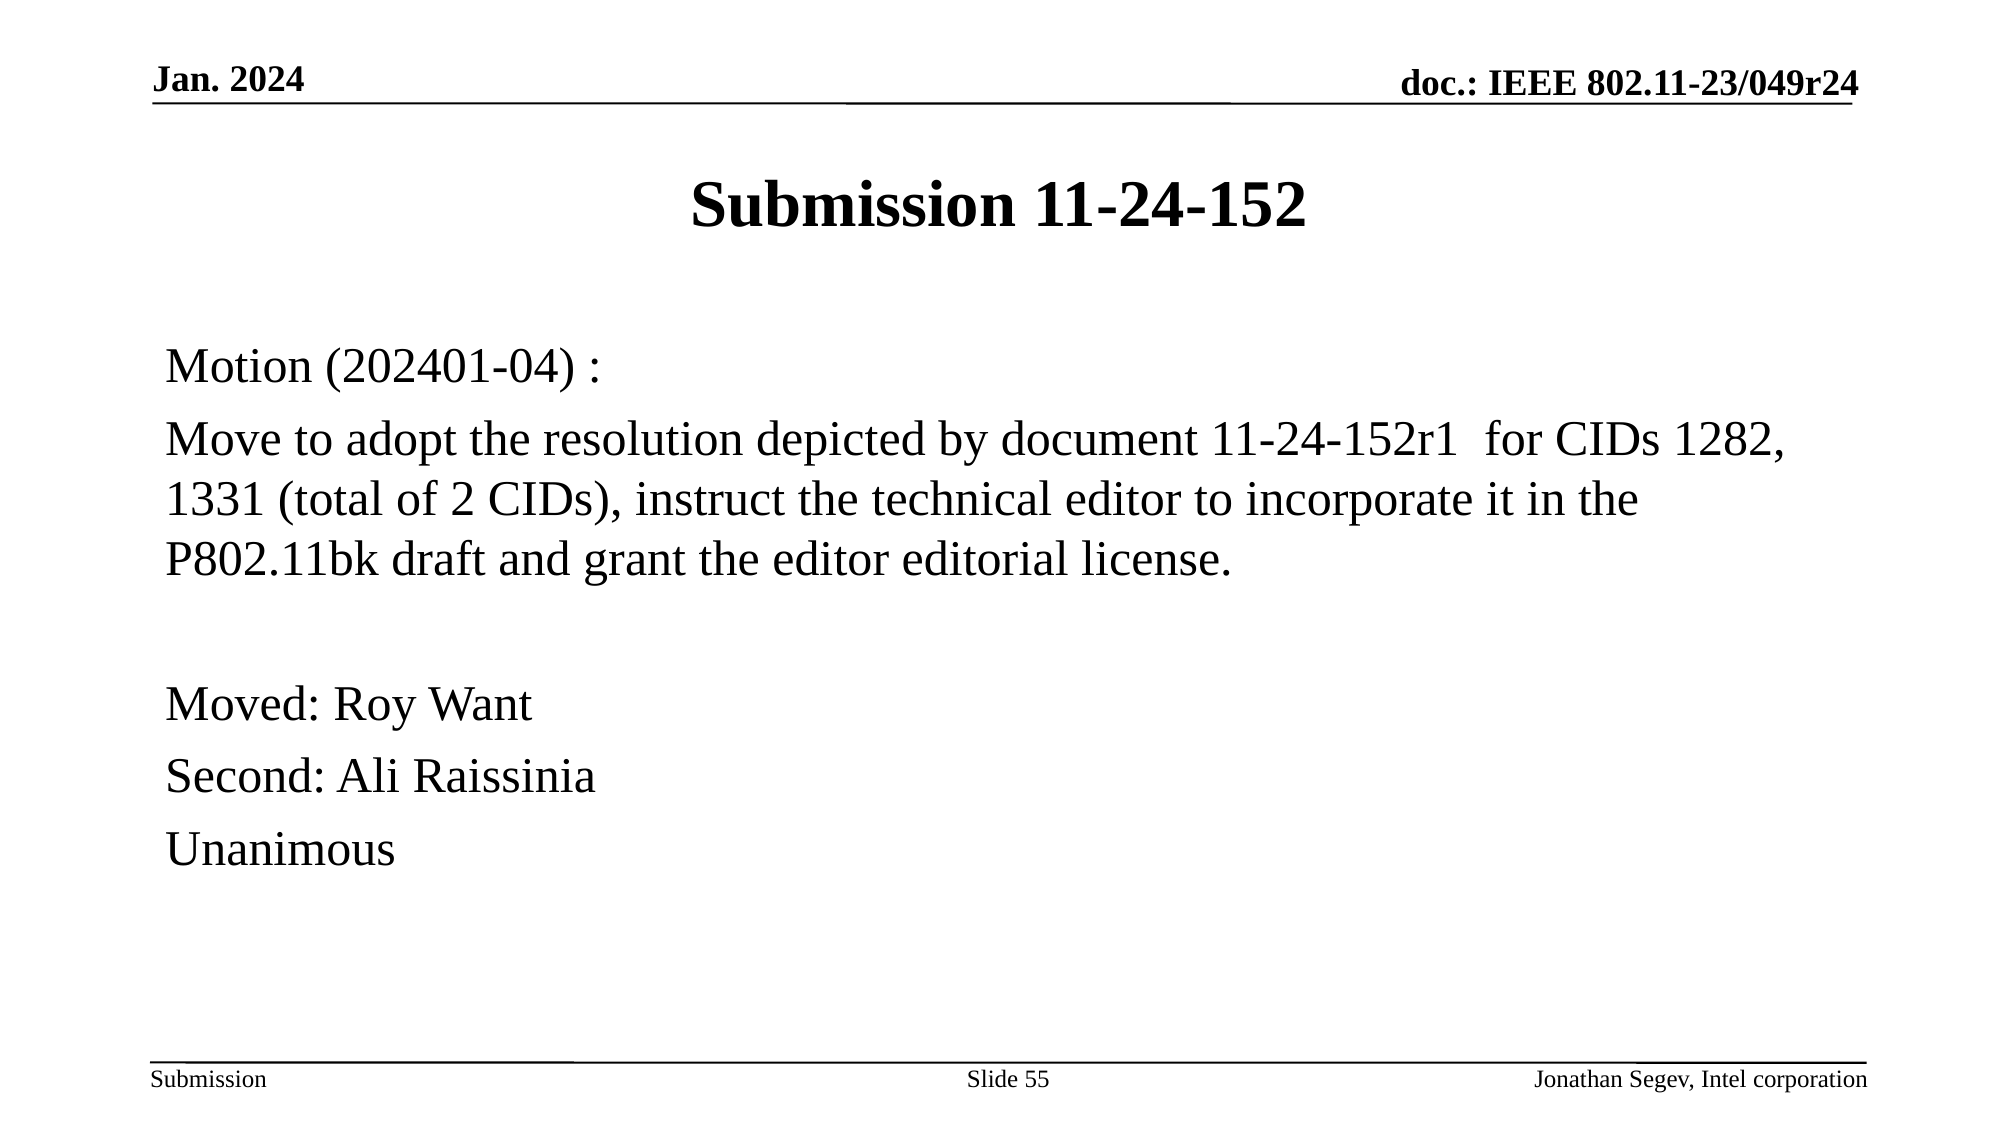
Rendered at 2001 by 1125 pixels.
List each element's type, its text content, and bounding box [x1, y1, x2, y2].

title Submission 11-24-152 [149, 112, 1850, 288]
list Motion (202401-04) : Move to adopt the resolution depicted by document 11-24-152r1 for CIDs 1282, 1331 (total of 2 CIDs), instruct the technical editor to incorporate it in the P802.11bk draft and grant the editor editorial license. Moved: Roy Want Second: Ali Raissinia Unanimous [149, 324, 1850, 1000]
footer Jonathan Segev, Intel corporation [1171, 1061, 1869, 1093]
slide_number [152, 54, 563, 100]
slide_number Slide 55 [950, 1061, 1067, 1123]
